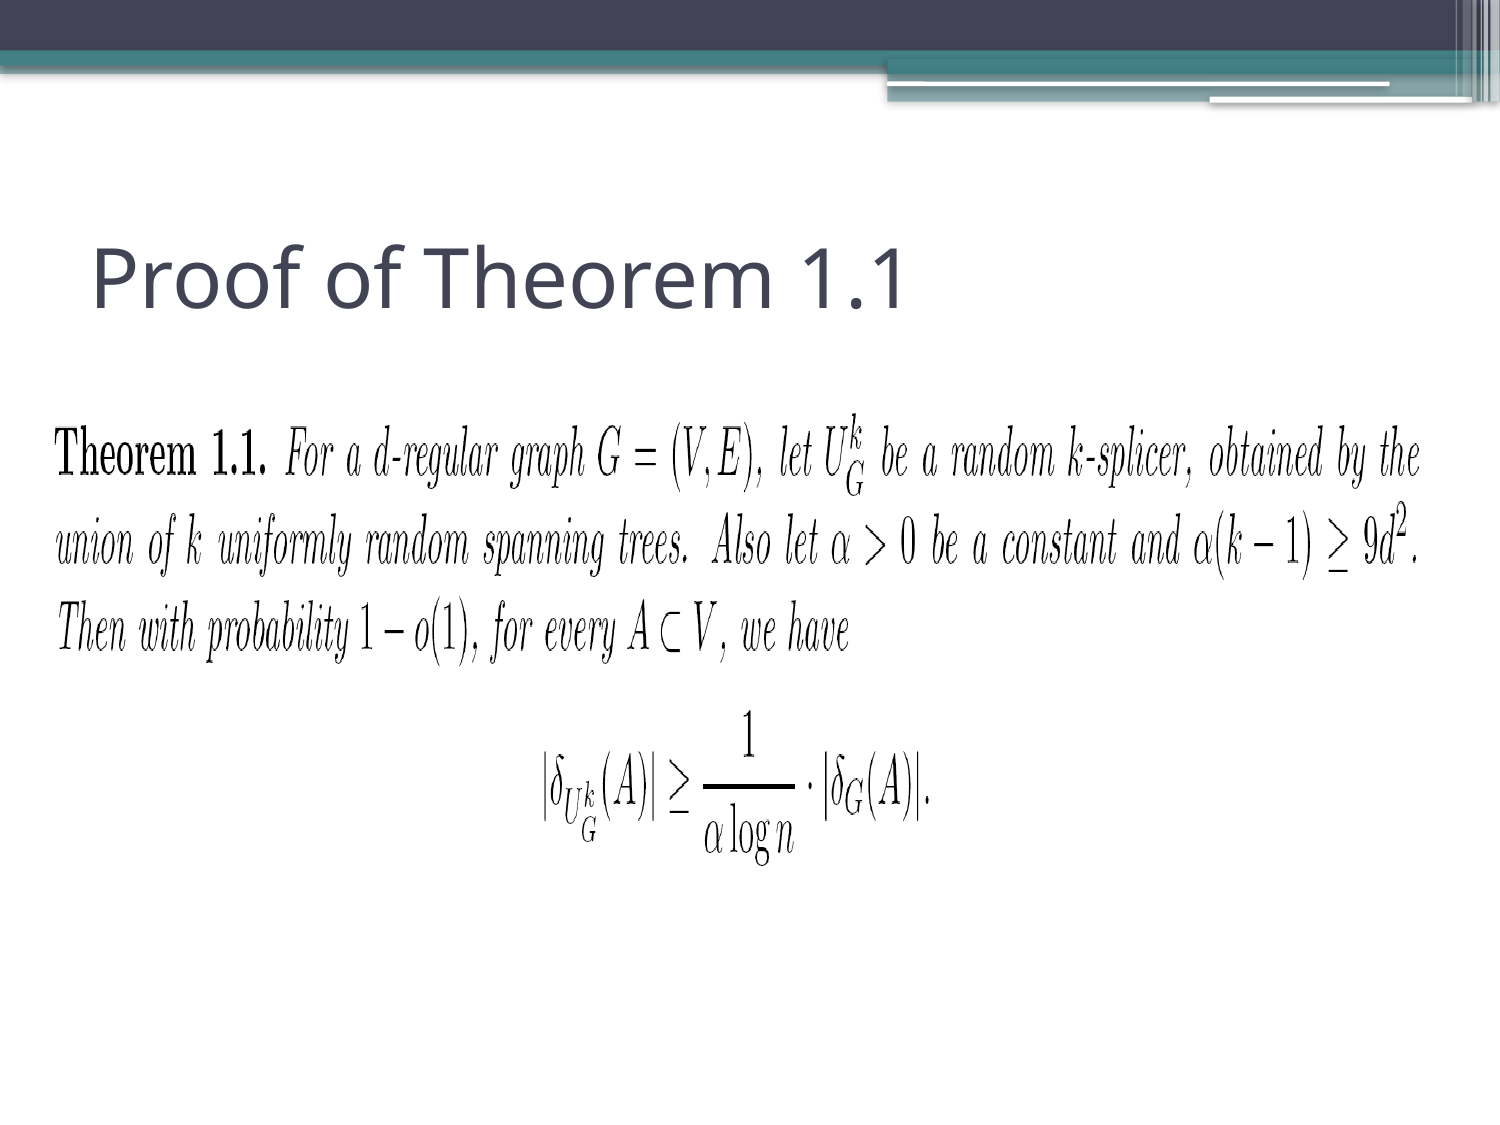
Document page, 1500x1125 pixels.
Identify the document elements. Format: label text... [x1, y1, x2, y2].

text_box [0, 0, 1500, 75]
title Proof of Theorem 1.1 [75, 187, 1425, 363]
picture [46, 386, 1442, 891]
